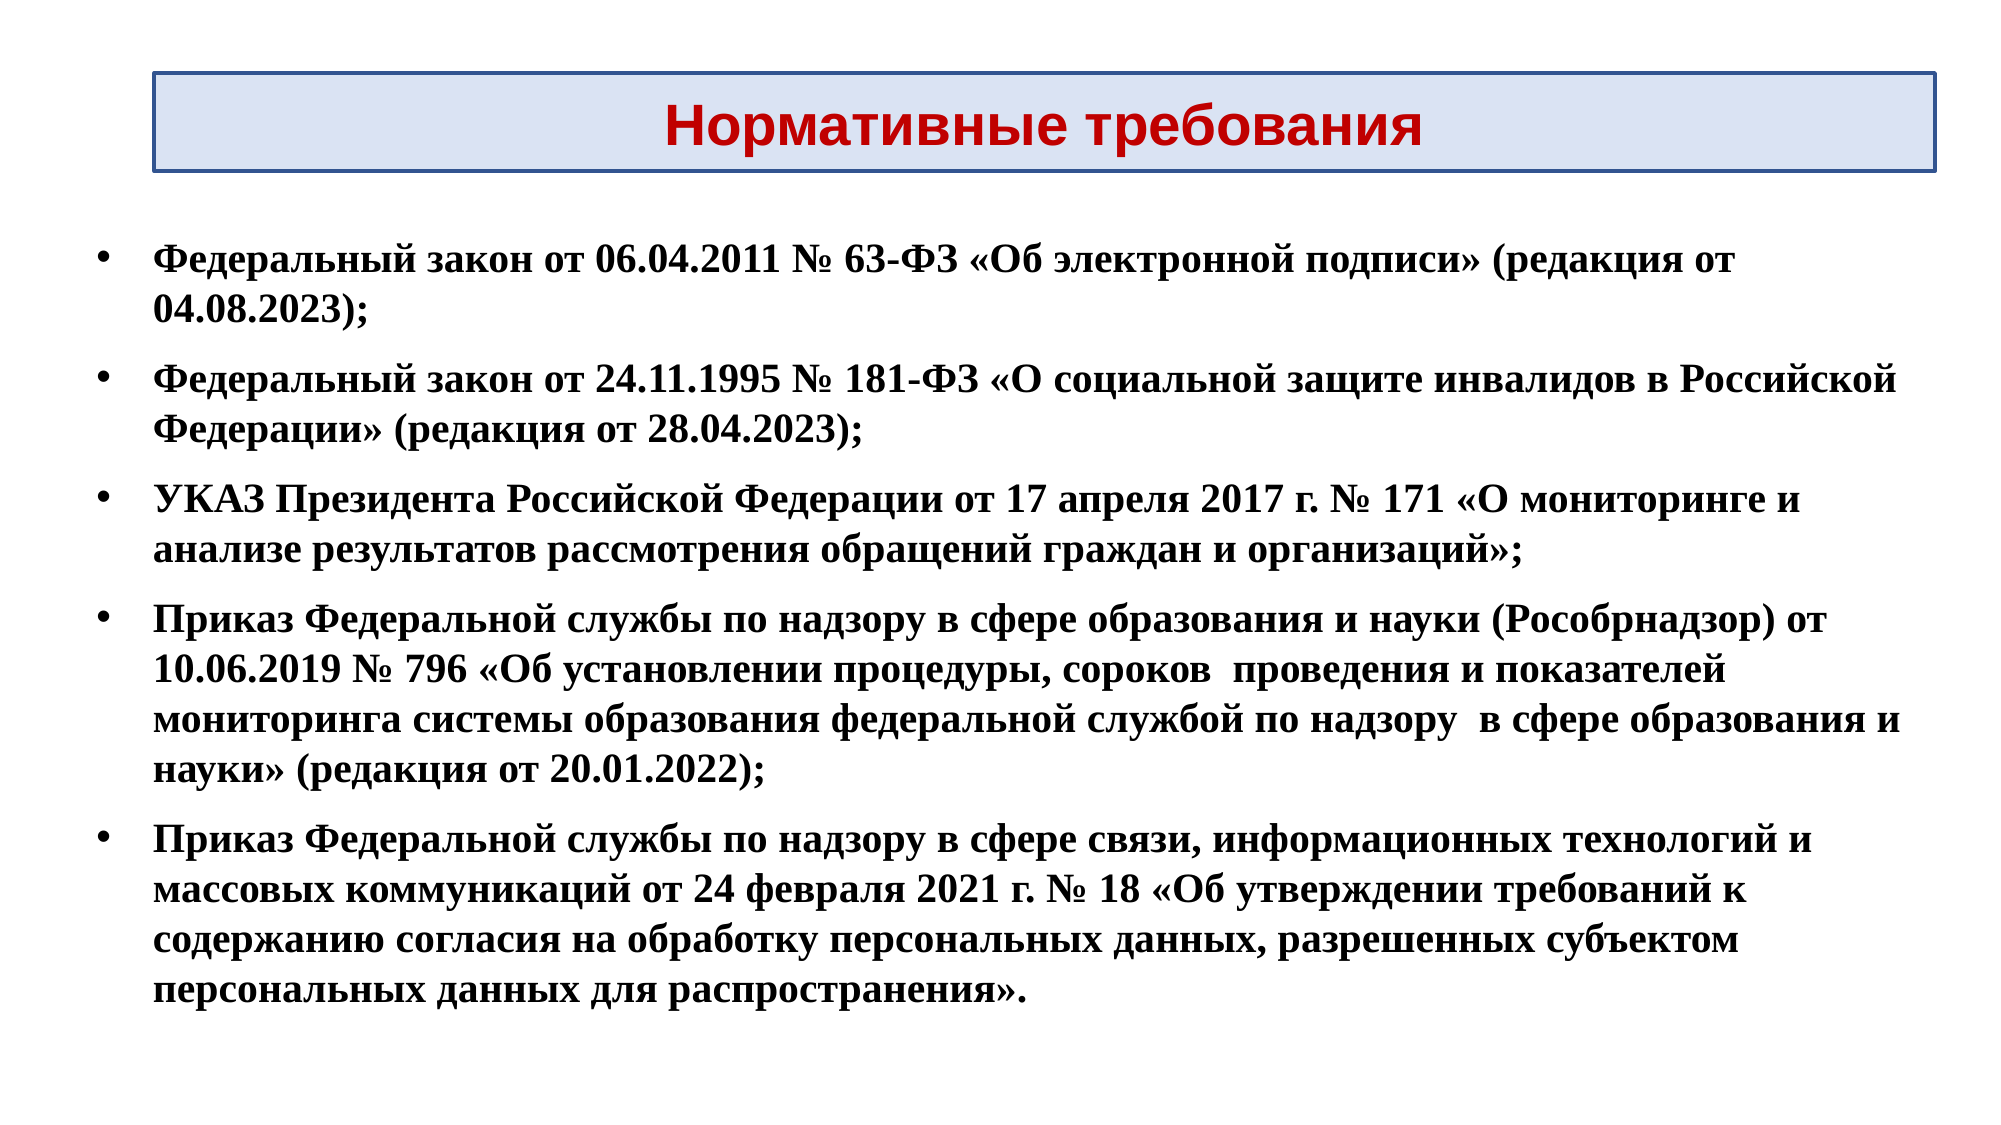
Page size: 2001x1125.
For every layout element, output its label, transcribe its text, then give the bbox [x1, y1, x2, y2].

text_box Нормативные требования [152, 71, 1937, 173]
text_box Федеральный закон от 06.04.2011 № 63-ФЗ «Об электронной подписи» (редакция от 04.08.2023); Федеральный закон от 24.11.1995 № 181-ФЗ «О социальной защите инвалидов в Российской Федерации» (редакция от 28.04.2023); УКАЗ Президента Российской Федерации от 17 апреля 2017 г. № 171 «О мониторинге и анализе результатов рассмотрения обращений граждан и организаций»; Приказ Федеральной службы по надзору в сфере образования и науки (Рособрнадзор) от 10.06.2019 № 796 «Об установлении процедуры, сороков проведения и показателей мониторинга системы образования федеральной службой по надзору в сфере образования и науки» (редакция от 20.01.2022); Приказ Федеральной службы по надзору в сфере связи, информационных технологий и массовых коммуникаций от 24 февраля 2021 г. № 18 «Об утверждении требований к содержанию согласия на обработку персональных данных, разрешенных субъектом персональных данных для распространения». [81, 223, 1962, 1069]
